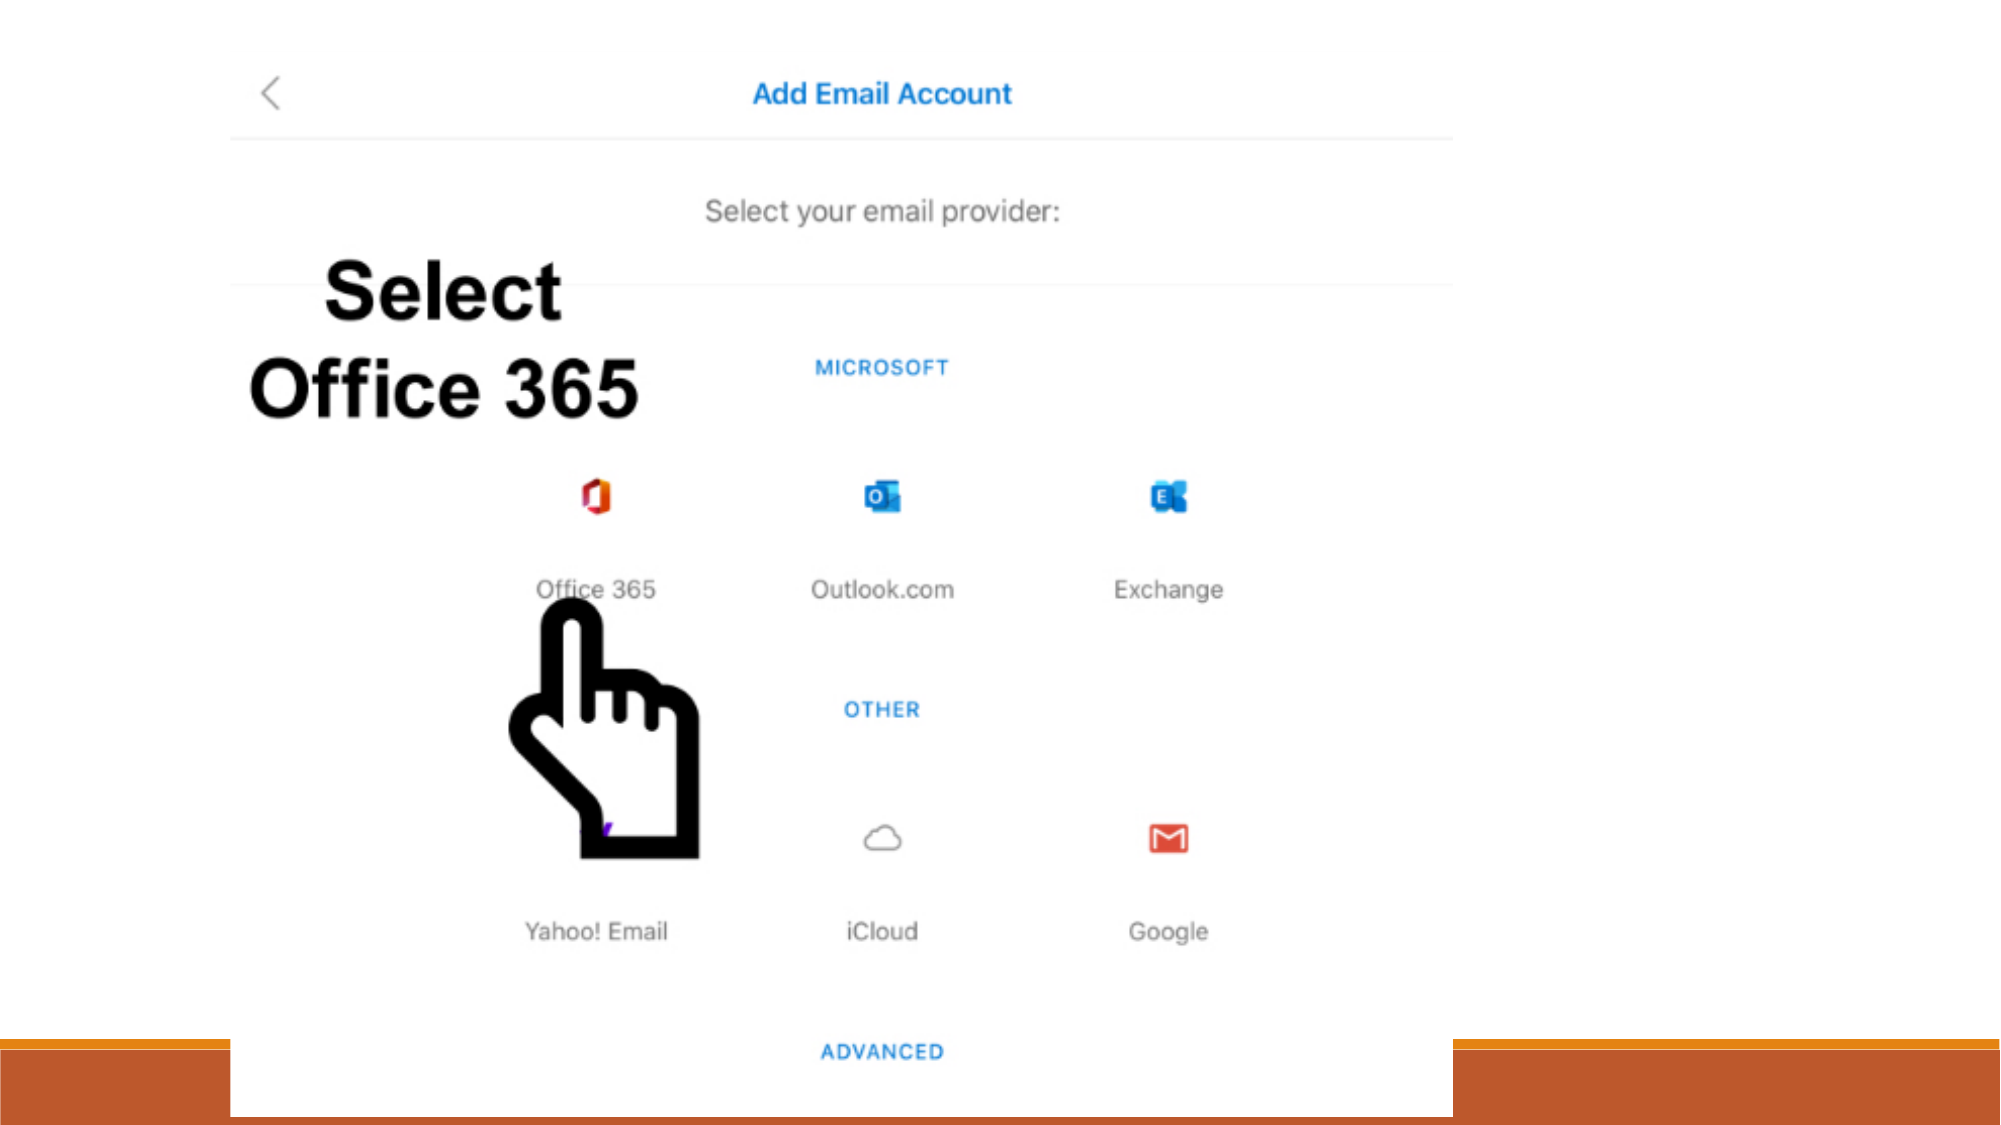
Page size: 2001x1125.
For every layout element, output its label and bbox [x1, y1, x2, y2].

picture [229, 49, 1454, 1118]
